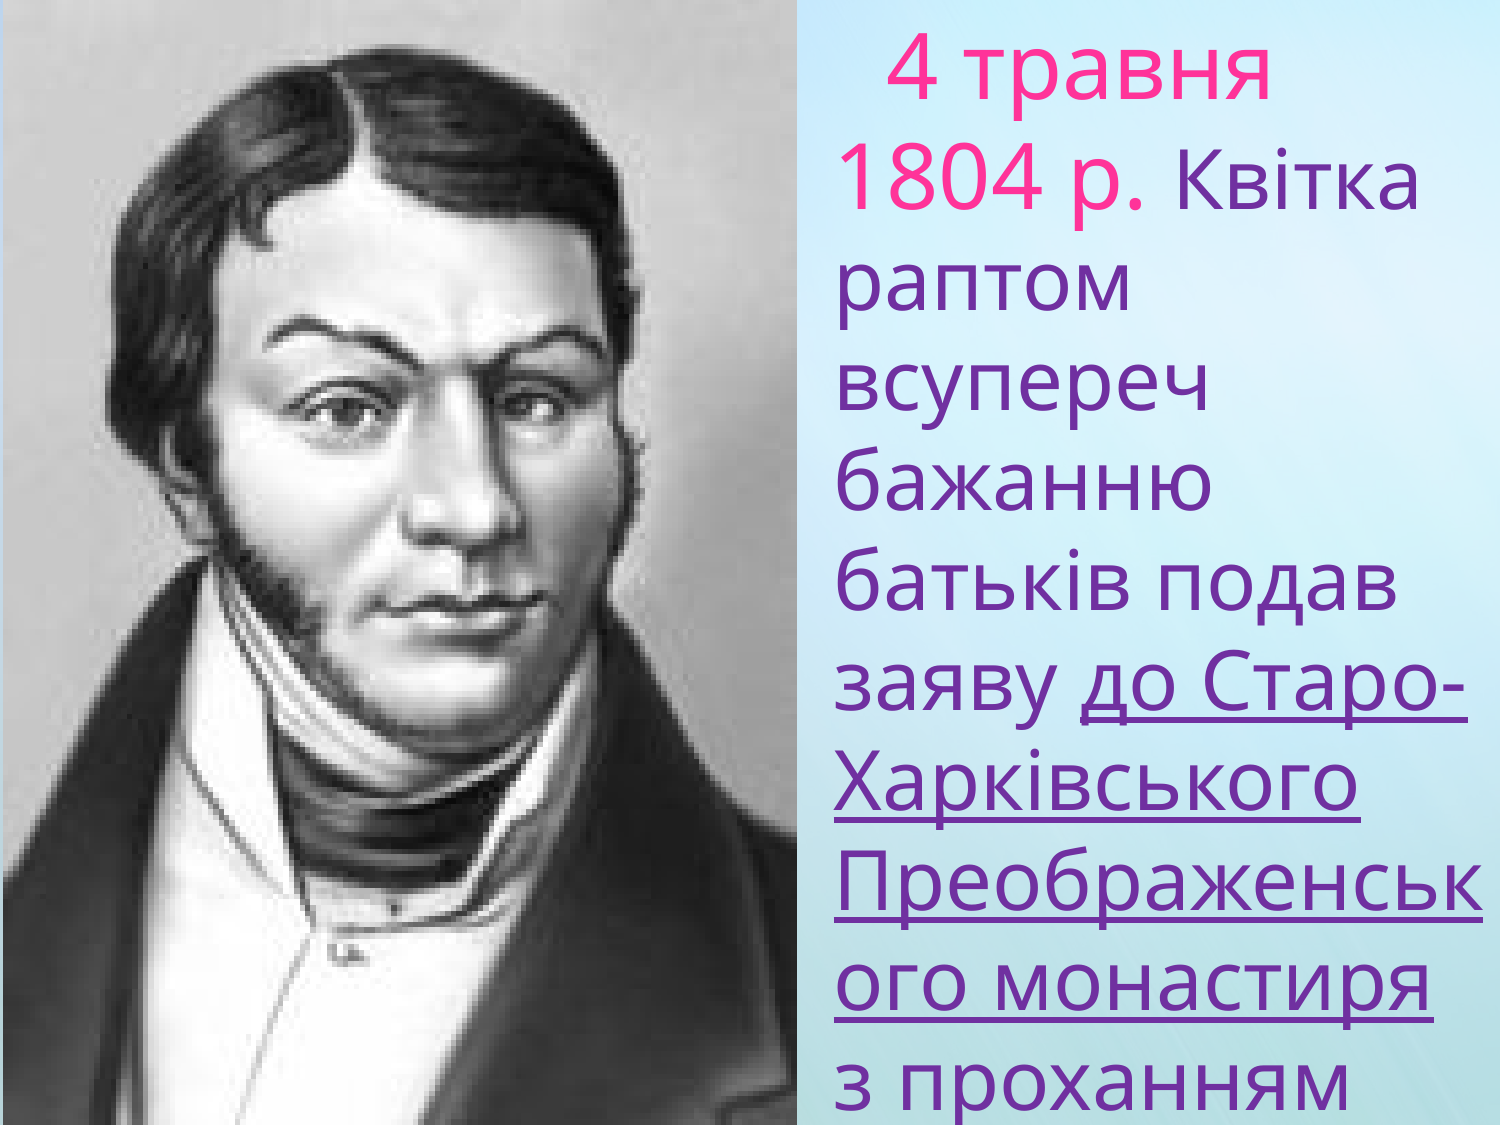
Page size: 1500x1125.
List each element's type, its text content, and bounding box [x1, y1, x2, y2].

list 4 травня 1804 р. Квітка раптом всупереч бажанню батьків подав заяву до Старо-Харківського Преображенського монастиря з проханням постригти його в ченці. [799, 0, 1500, 1125]
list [3, 0, 798, 1125]
